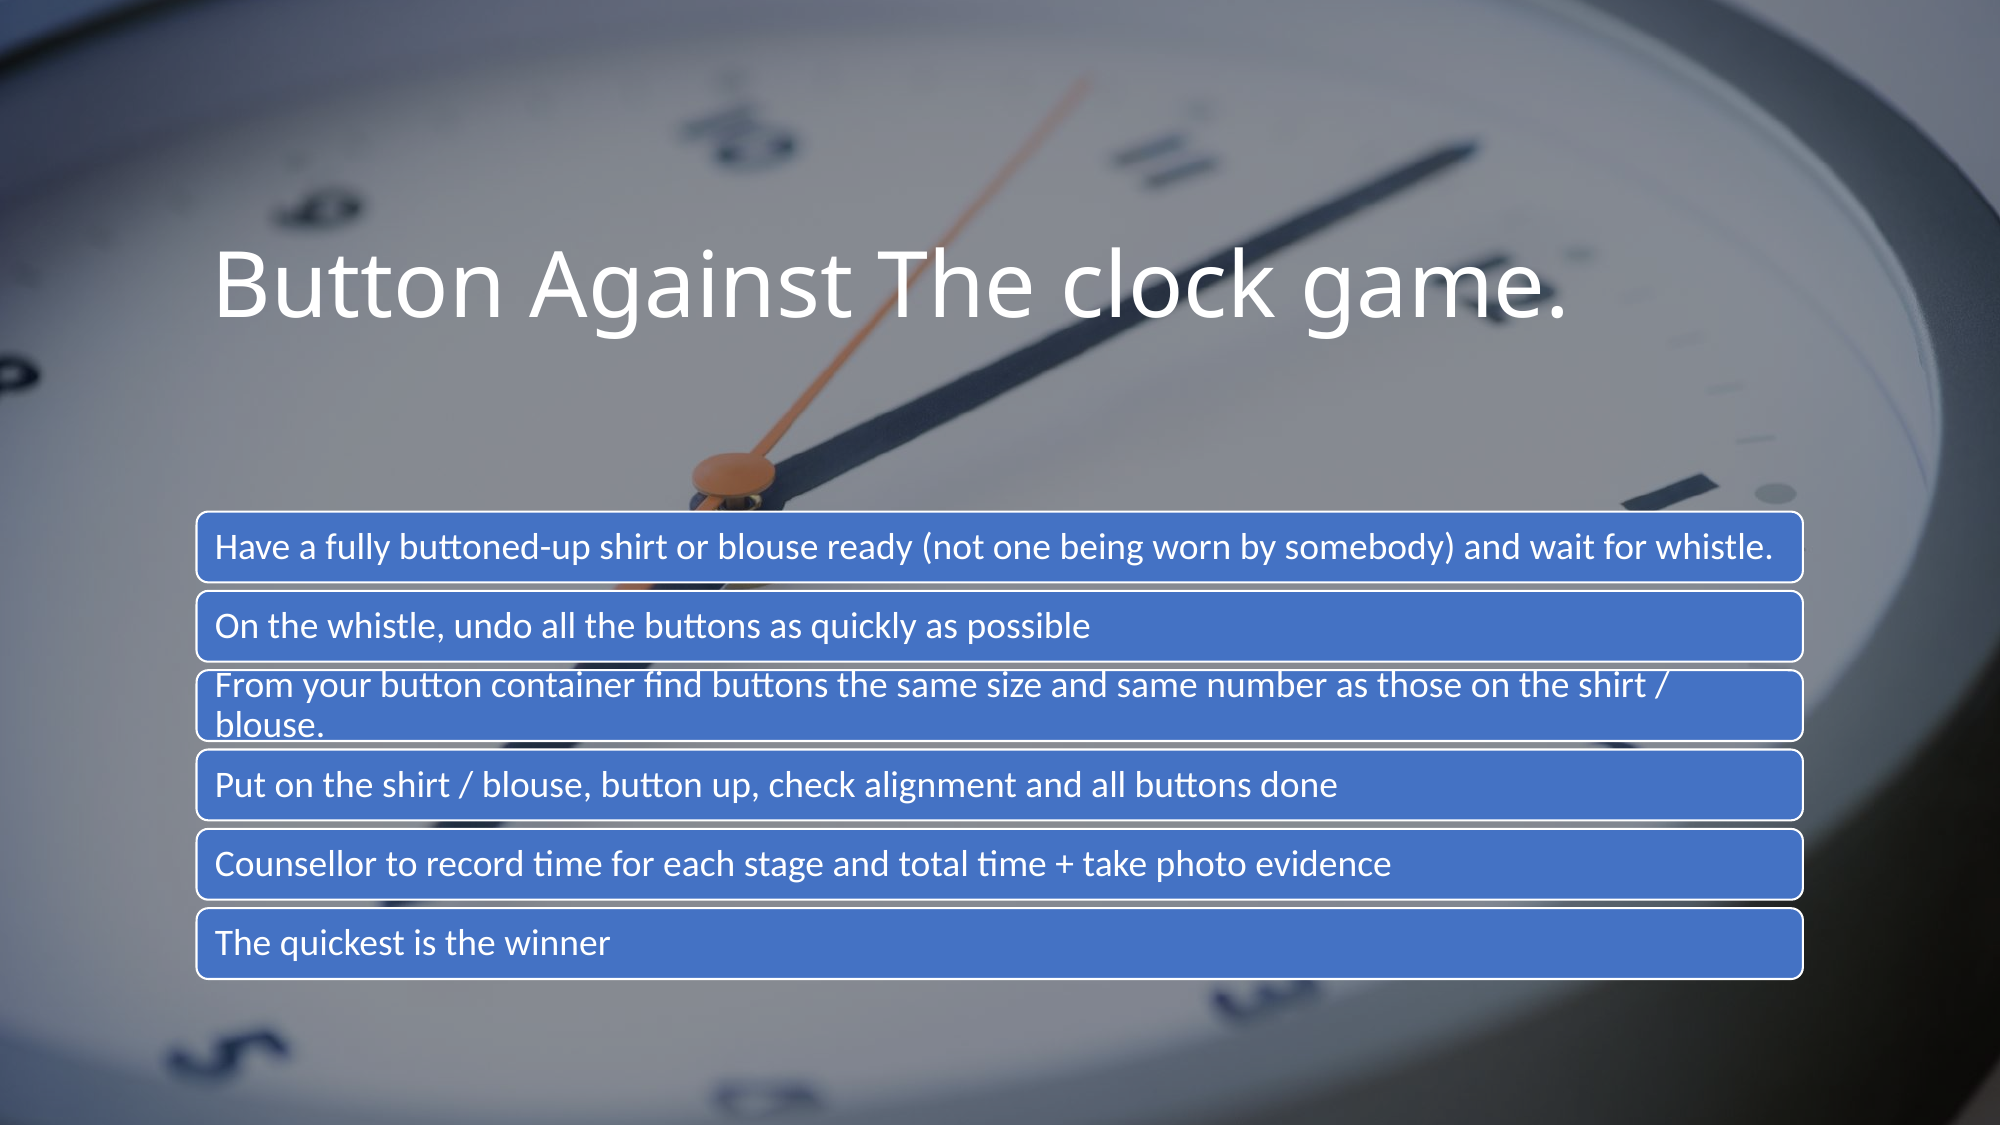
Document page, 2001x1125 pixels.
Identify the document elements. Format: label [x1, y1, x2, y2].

picture [0, 0, 2000, 1125]
list [196, 485, 1803, 1006]
